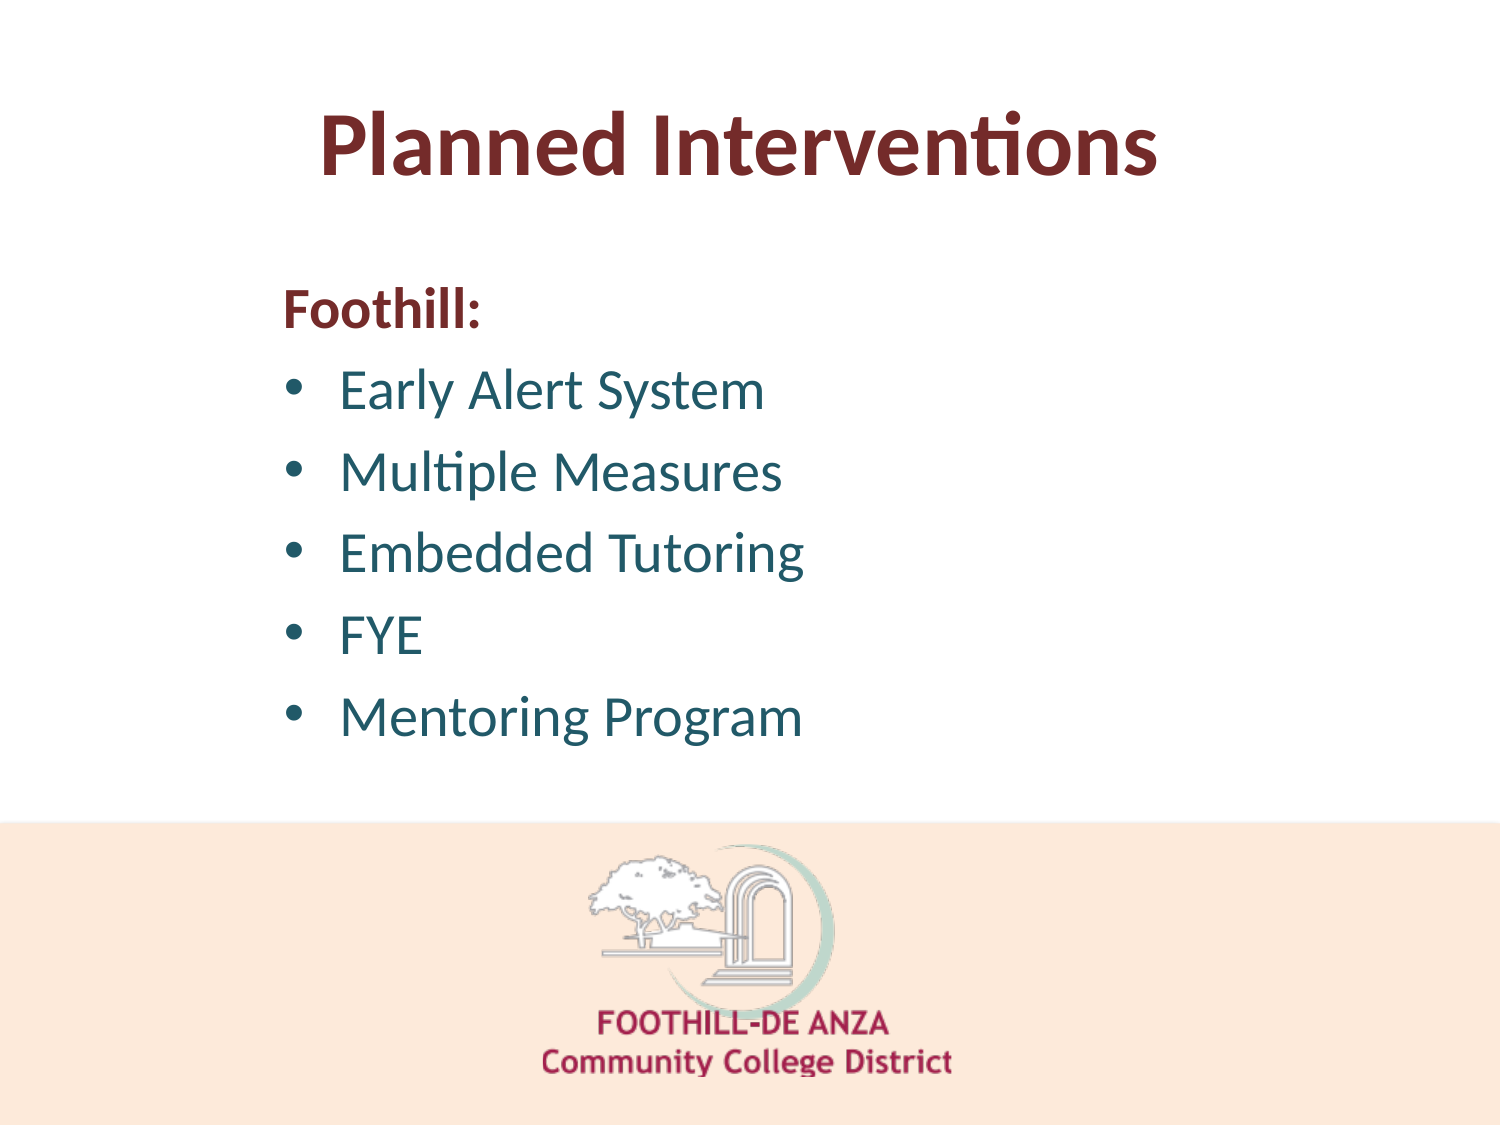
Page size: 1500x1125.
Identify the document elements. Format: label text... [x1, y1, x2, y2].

title Planned Interventions [75, 45, 1425, 233]
text_box [0, 823, 1500, 1125]
list Foothill: Early Alert System Multiple Measures Embedded Tutoring FYE Mentoring Program [268, 262, 1307, 1005]
picture [542, 844, 952, 1078]
